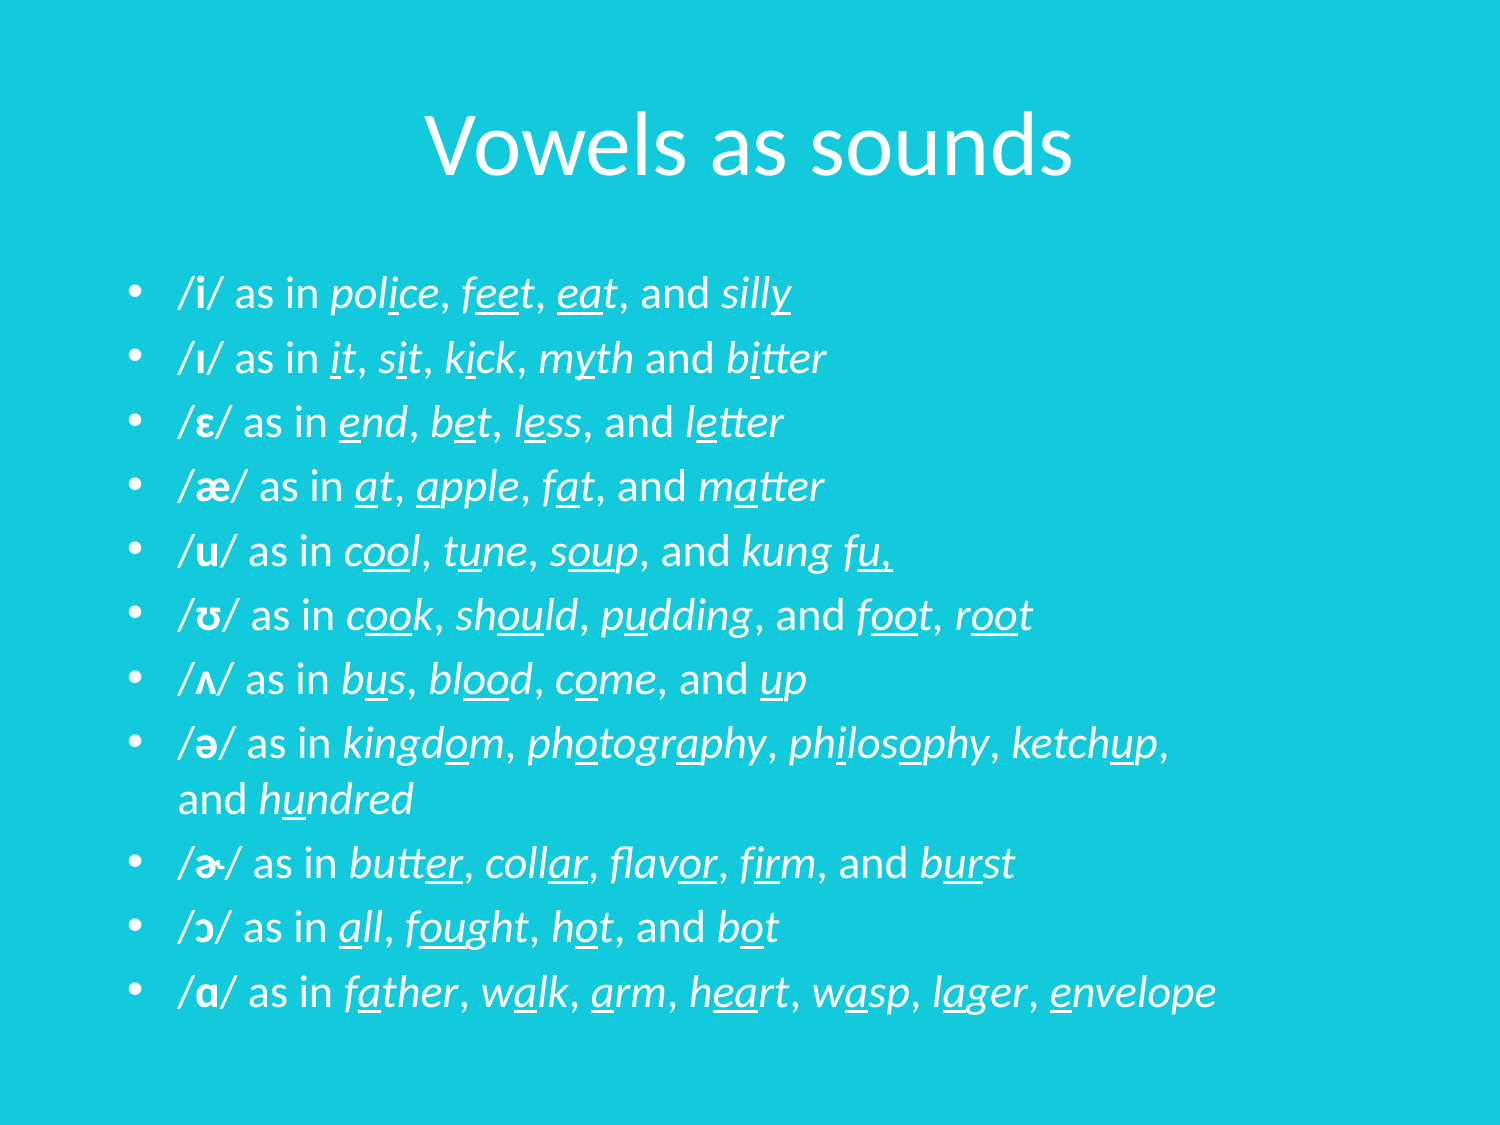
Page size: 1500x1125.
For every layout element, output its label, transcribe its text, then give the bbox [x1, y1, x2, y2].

list /i/ as in police, feet, eat, and silly /ɪ/ as in it, sit, kick, myth and bitter /ɛ/ as in end, bet, less, and letter /æ/ as in at, apple, fat, and matter /u/ as in cool, tune, soup, and kung fu, /ʊ/ as in cook, should, pudding, and foot, root /ʌ/ as in bus, blood, come, and up /ə/ as in kingdom, photography, philosophy, ketchup, and hundred /ɚ/ as in butter, collar, flavor, firm, and burst /ɔ/ as in all, fought, hot, and bot /ɑ/ as in father, walk, arm, heart, wasp, lager, envelope [112, 255, 1402, 1028]
title Vowels as sounds [75, 45, 1425, 233]
